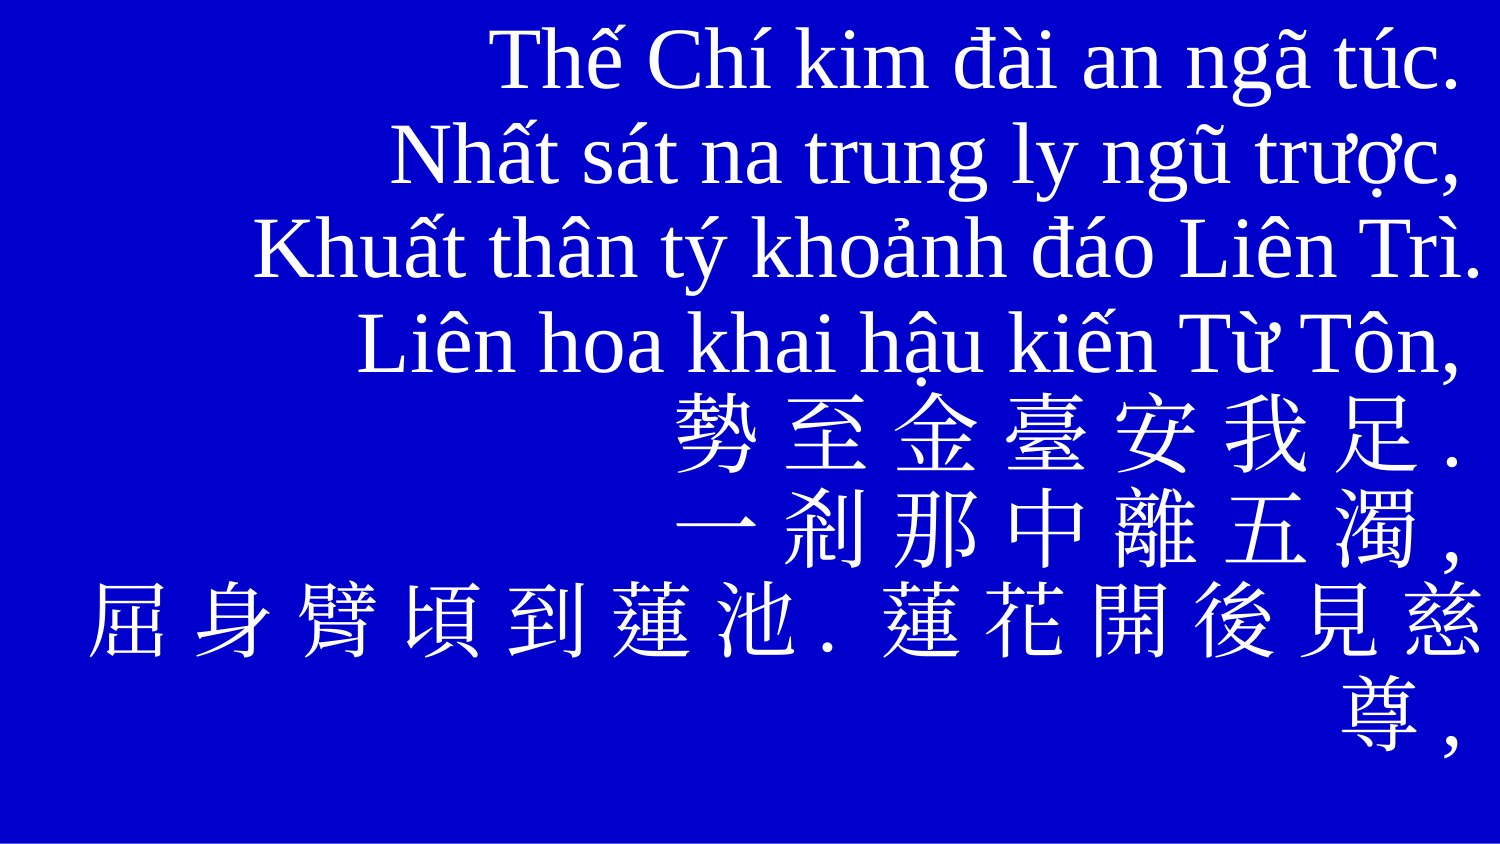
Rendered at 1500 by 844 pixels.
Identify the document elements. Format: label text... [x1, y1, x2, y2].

list Thế Chí kim đài an ngã túc. Nhất sát na trung ly ngũ trược, Khuất thân tý khoảnh đáo Liên Trì. Liên hoa khai hậu kiến Từ Tôn, 勢 至 金 臺 安 我 足. 一 剎 那 中 離 五 濁, 屈 身 臂 頃 到 蓮 池. 蓮 花 開 後 見 慈 尊, [0, 0, 1500, 844]
